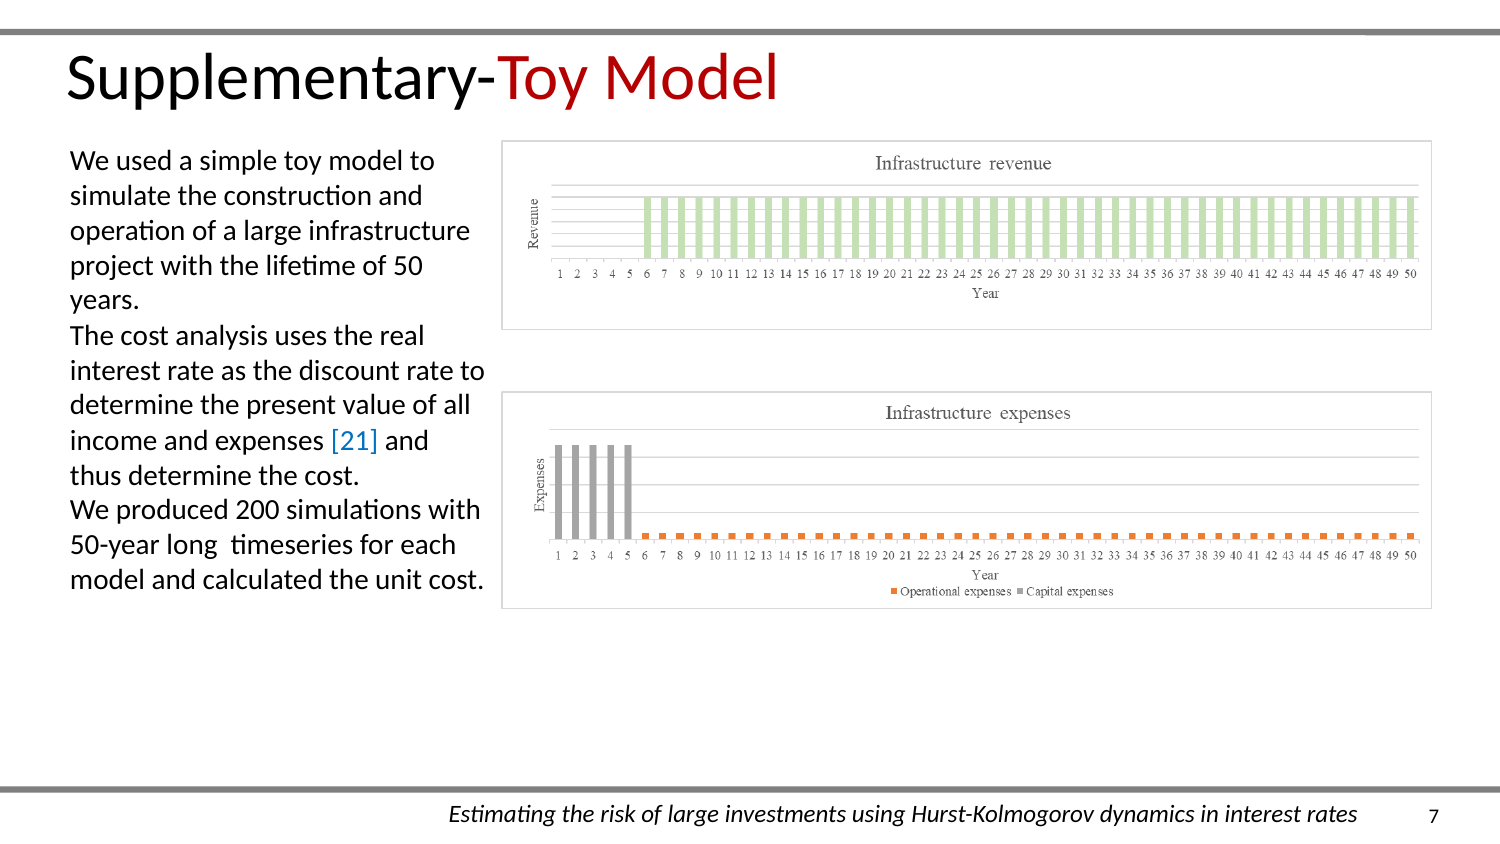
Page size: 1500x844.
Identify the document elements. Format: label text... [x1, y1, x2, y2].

footer Estimating the risk of large investments using Hurst-Kolmogorov dynamics in interest rates [428, 804, 1375, 836]
slide_number 7 [1380, 804, 1455, 836]
picture [500, 391, 1432, 609]
title Supplementary-Toy Model [51, 31, 1458, 173]
picture [500, 140, 1432, 330]
text_box We used a simple toy model to simulate the construction and operation of a large infrastructure project with the lifetime of 50 years. The cost analysis uses the real interest rate as the discount rate to determine the present value of all income and expenses [21] and thus determine the cost. We produced 200 simulations with 50-year long timeseries for each model and calculated the unit cost. [55, 133, 502, 638]
